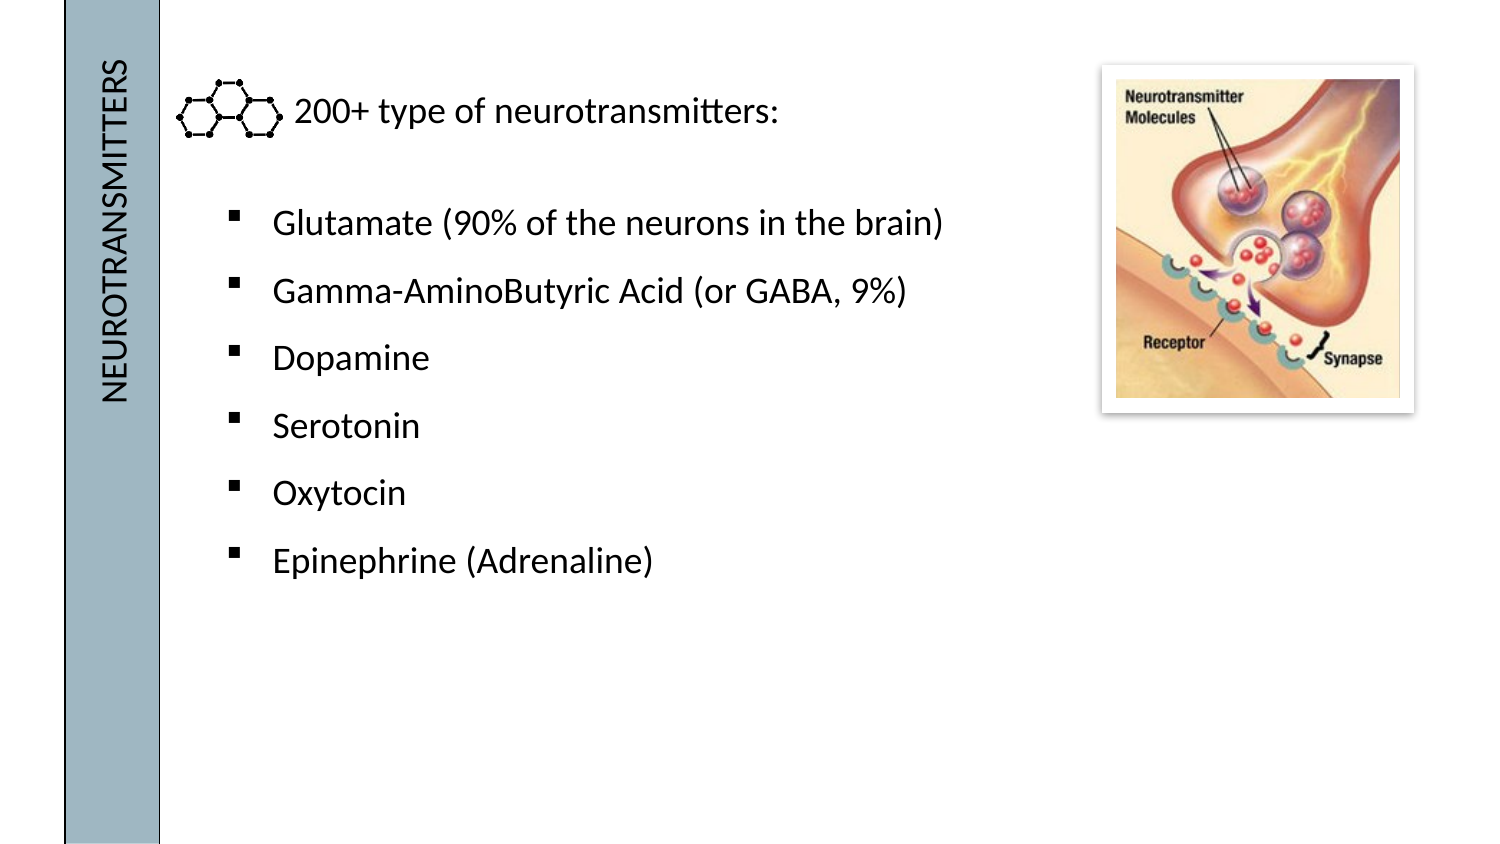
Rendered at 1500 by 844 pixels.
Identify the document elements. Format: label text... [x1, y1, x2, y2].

picture [176, 79, 284, 138]
text_box NEUROTRANSMITTERS [81, 43, 142, 420]
text_box [66, 0, 159, 844]
text_box 200+ type of neurotransmitters: Glutamate (90% of the neurons in the brain) Gamma-AminoButyric Acid (or GABA, 9%) Dopamine Serotonin Oxytocin Epinephrine (Adrenaline) [211, 78, 960, 588]
picture [1115, 79, 1400, 399]
